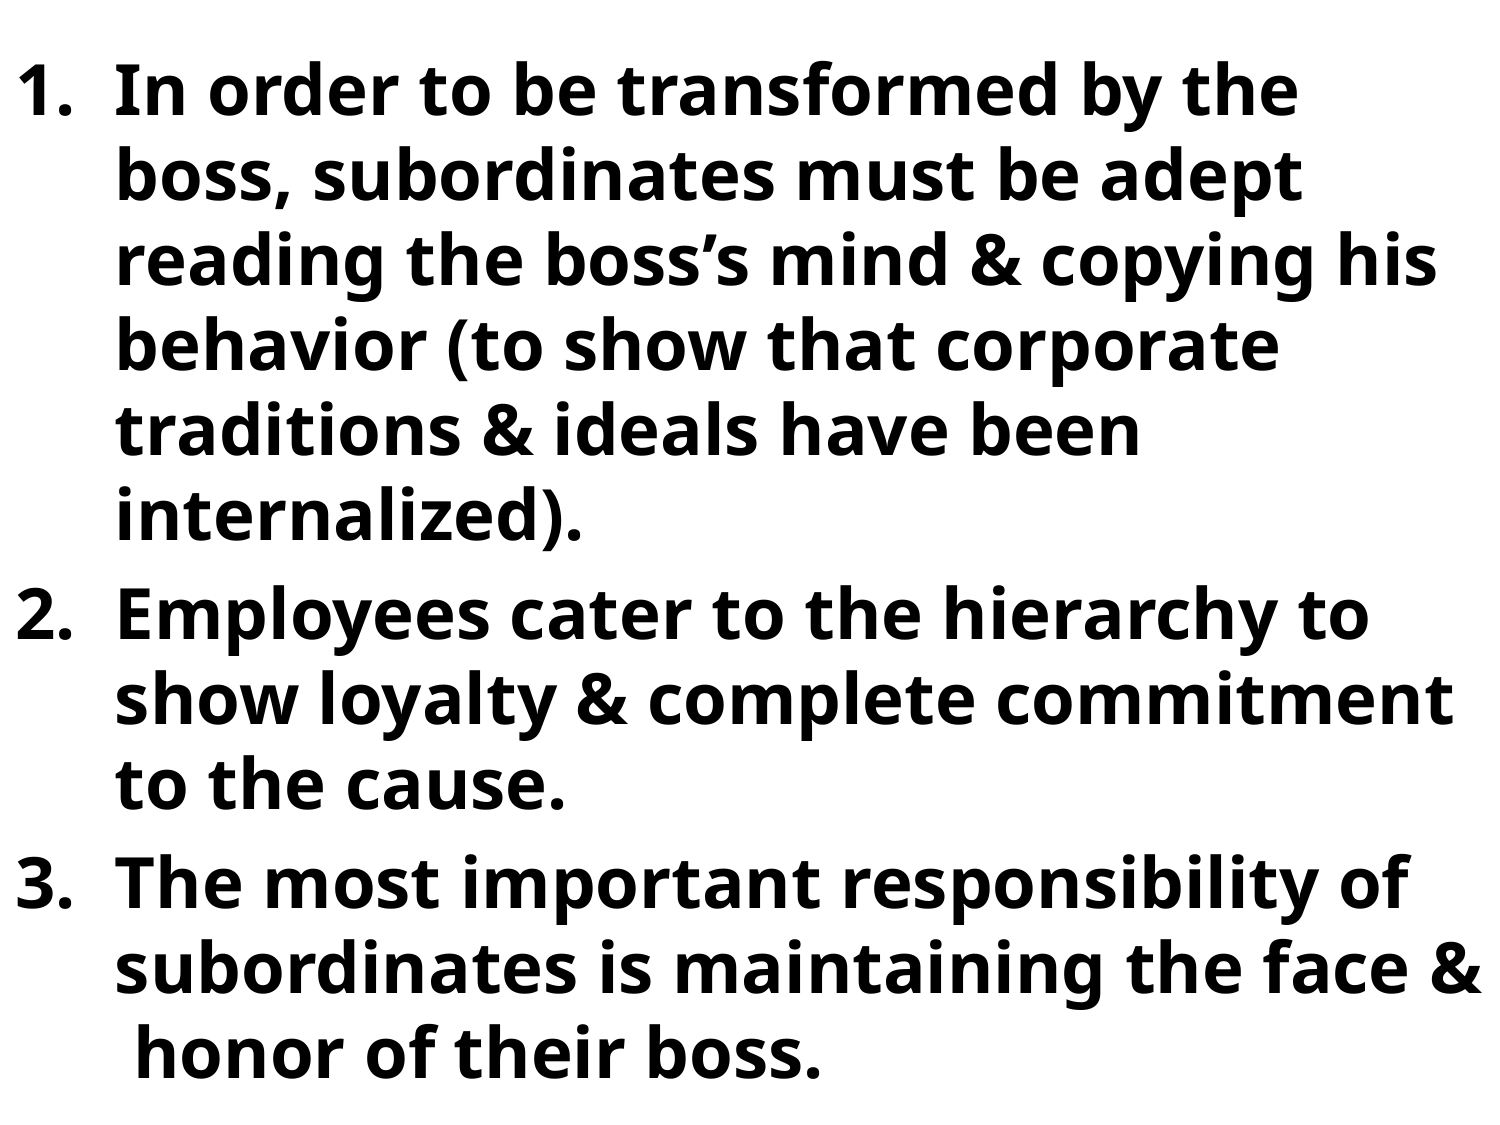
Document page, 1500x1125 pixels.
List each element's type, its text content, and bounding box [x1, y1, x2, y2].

list In order to be transformed by the boss, subordinates must be adept reading the boss’s mind & copying his behavior (to show that corporate traditions & ideals have been internalized). Employees cater to the hierarchy to show loyalty & complete commitment to the cause. The most important responsibility of subordinates is maintaining the face & honor of their boss. [0, 37, 1500, 1125]
